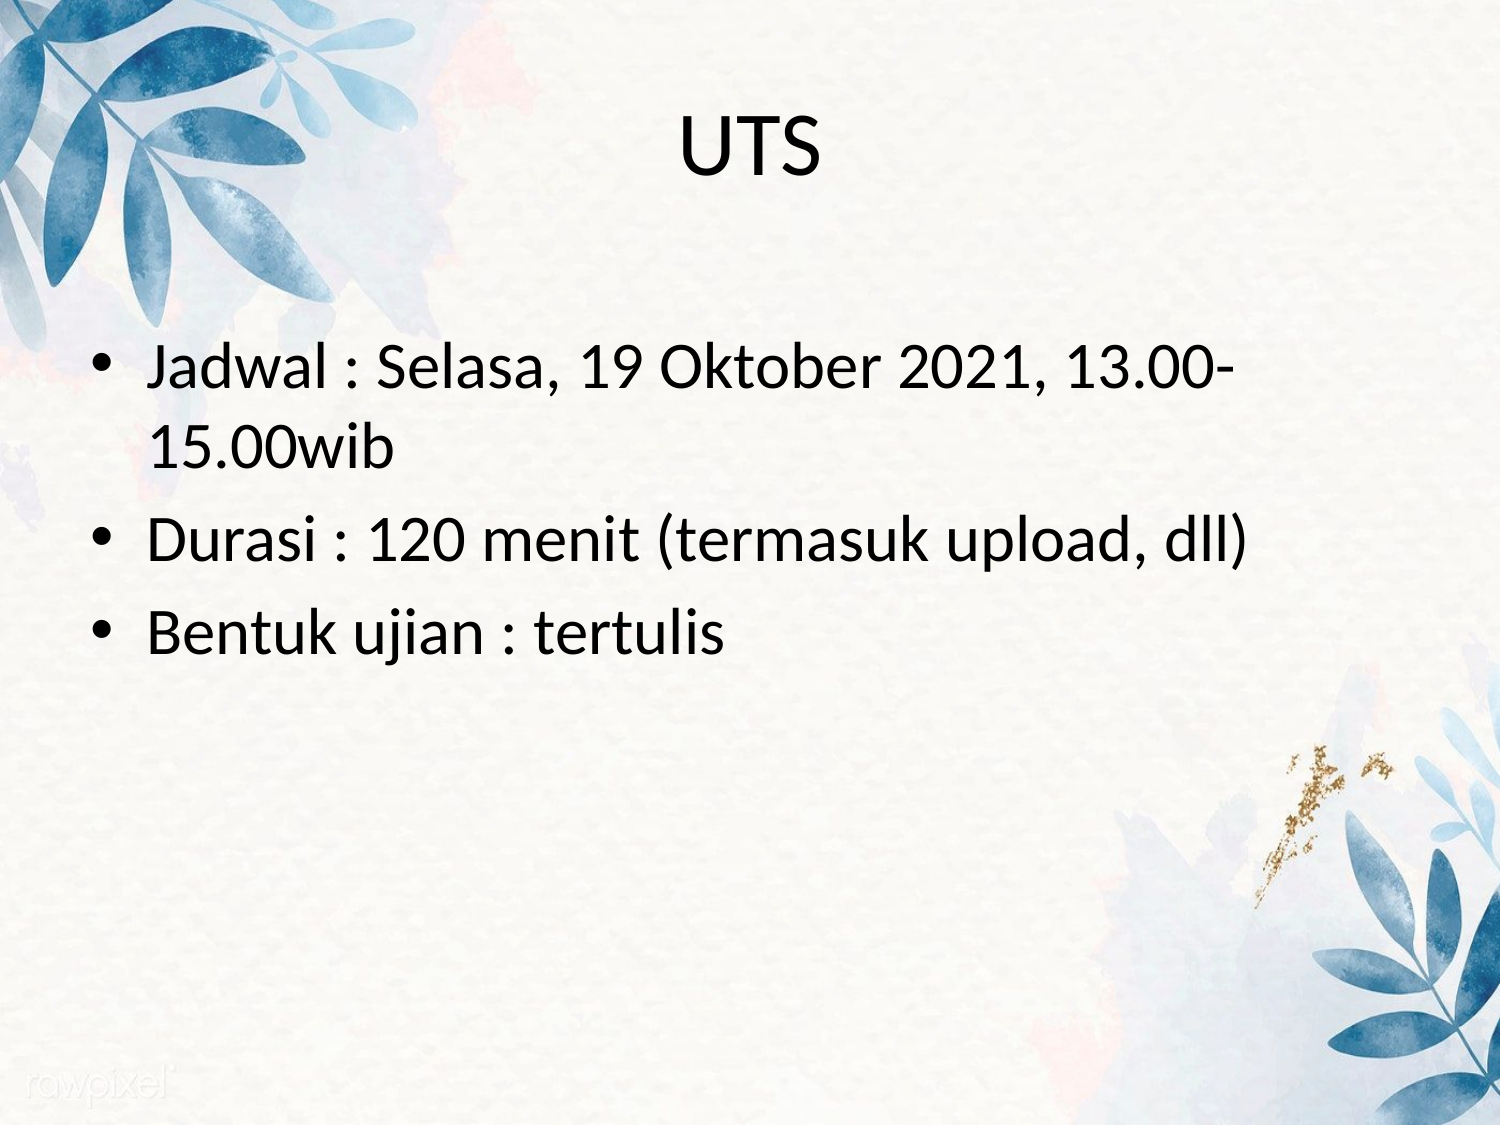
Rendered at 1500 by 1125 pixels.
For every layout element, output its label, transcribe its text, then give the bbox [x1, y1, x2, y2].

title UTS [75, 45, 1425, 233]
list Jadwal : Selasa, 19 Oktober 2021, 13.00-15.00wib Durasi : 120 menit (termasuk upload, dll) Bentuk ujian : tertulis [75, 314, 1425, 1005]
